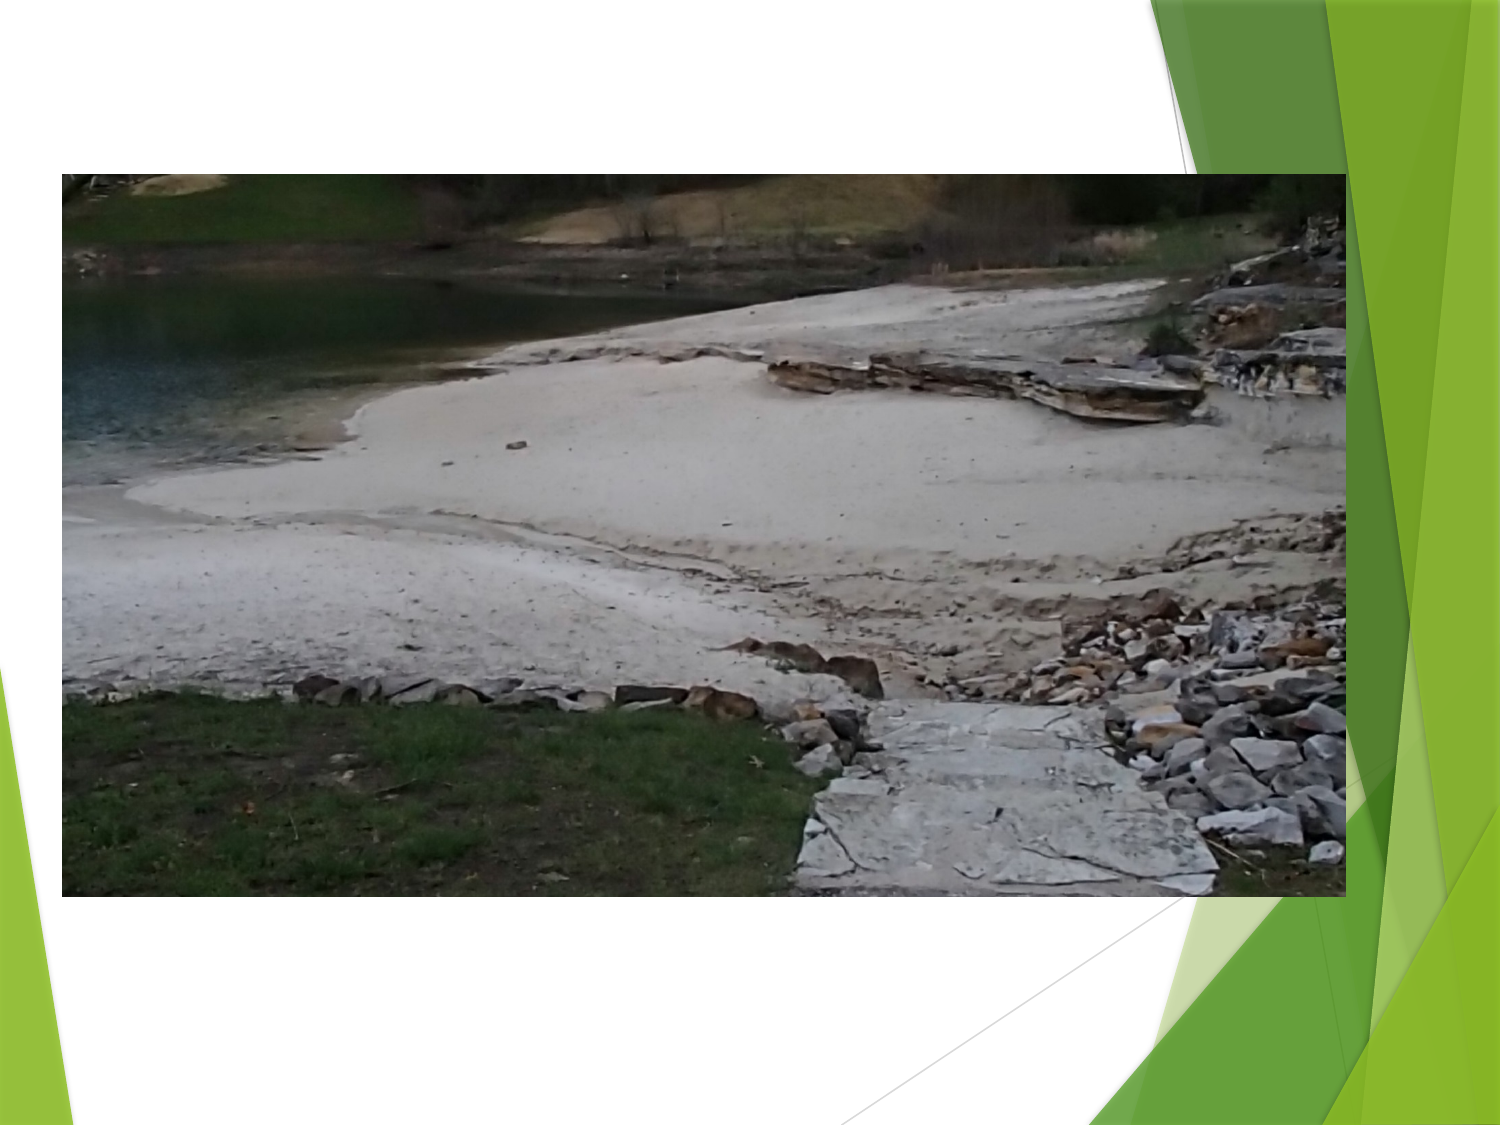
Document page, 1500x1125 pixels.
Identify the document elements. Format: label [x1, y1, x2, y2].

picture [61, 174, 1347, 898]
